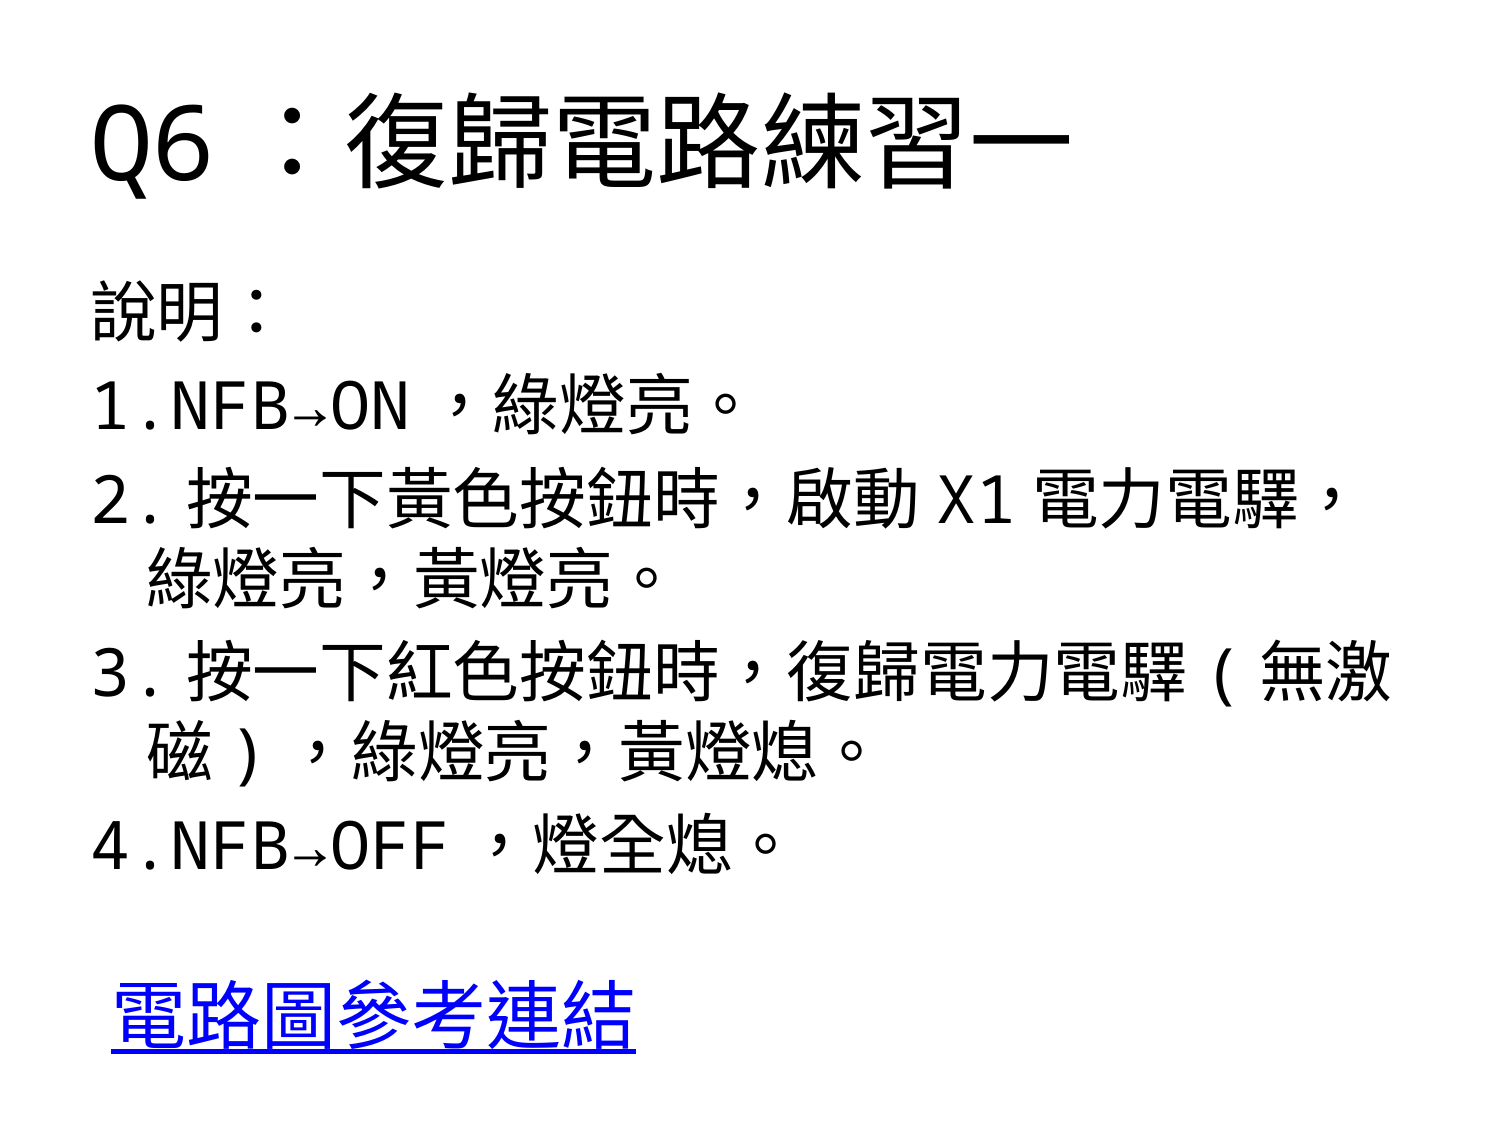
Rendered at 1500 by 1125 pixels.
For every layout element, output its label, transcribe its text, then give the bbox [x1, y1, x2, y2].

list 說明： 1.NFB→ON，綠燈亮。 2.按一下黃色按鈕時，啟動X1電力電驛，綠燈亮，黃燈亮。 3.按一下紅色按鈕時，復歸電力電驛(無激磁)，綠燈亮，黃燈熄。 4.NFB→OFF，燈全熄。 [75, 262, 1425, 1005]
text_box 電路圖參考連結 [96, 960, 652, 1085]
title Q6：復歸電路練習一 [75, 45, 1425, 233]
